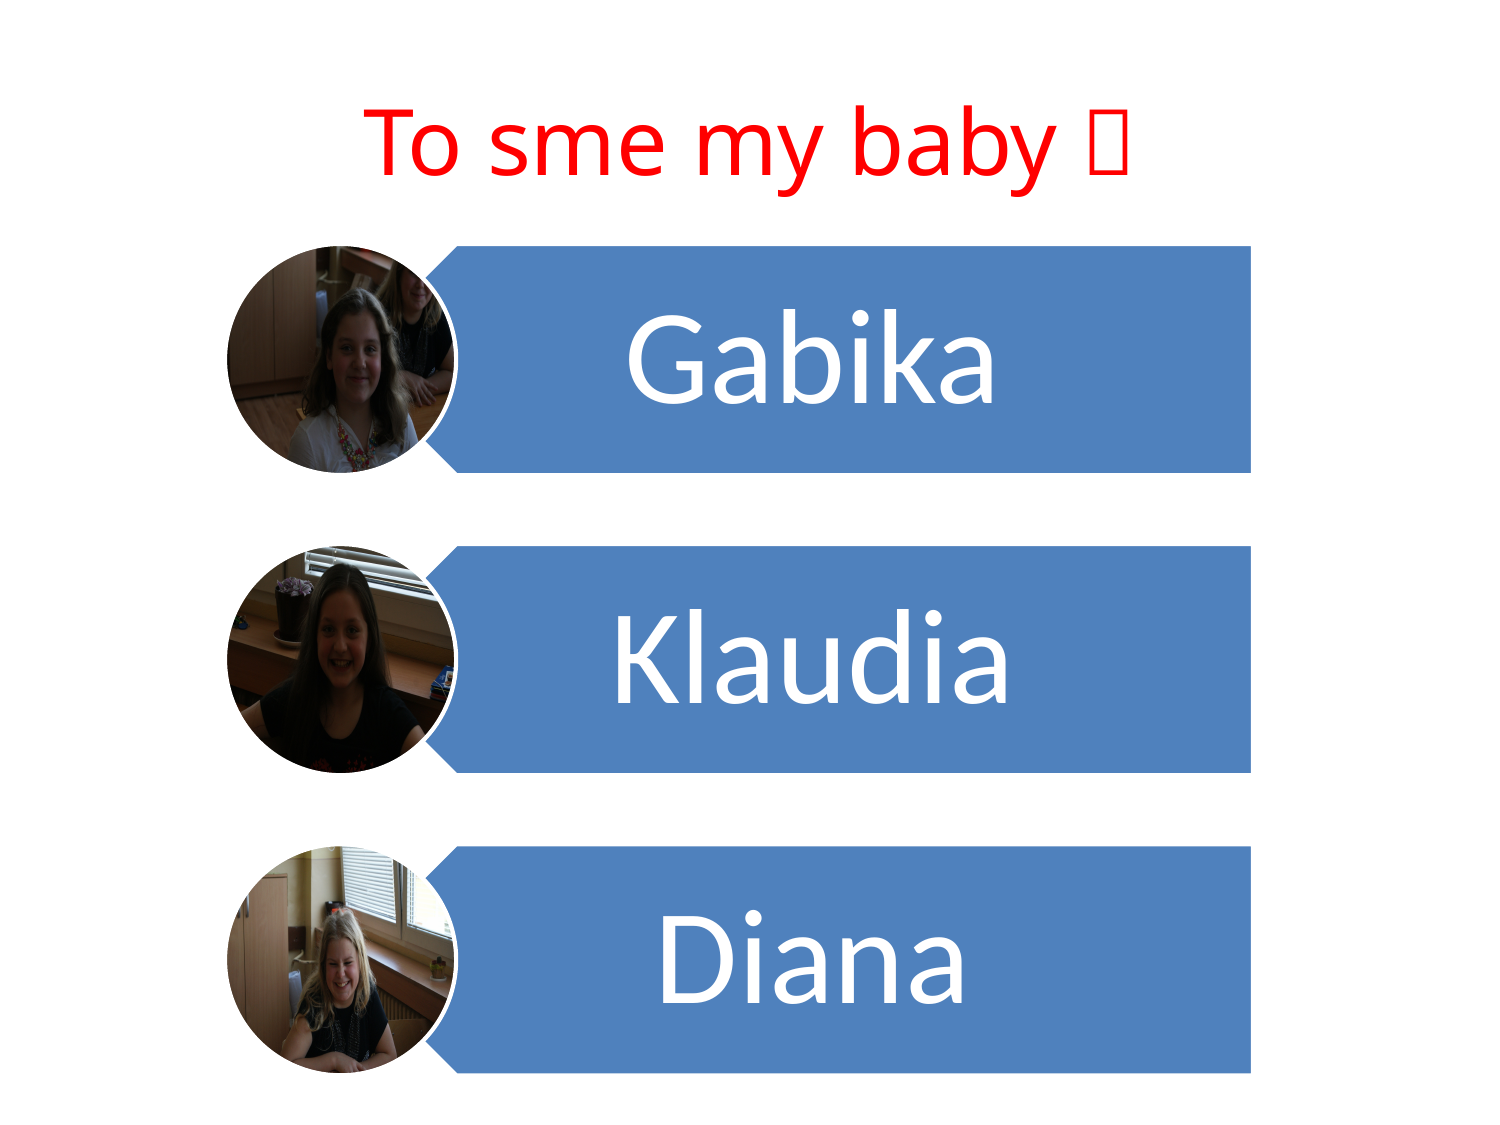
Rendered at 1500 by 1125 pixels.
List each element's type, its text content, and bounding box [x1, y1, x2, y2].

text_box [52, 243, 1426, 1077]
text_box To sme my baby  [74, 45, 1425, 233]
